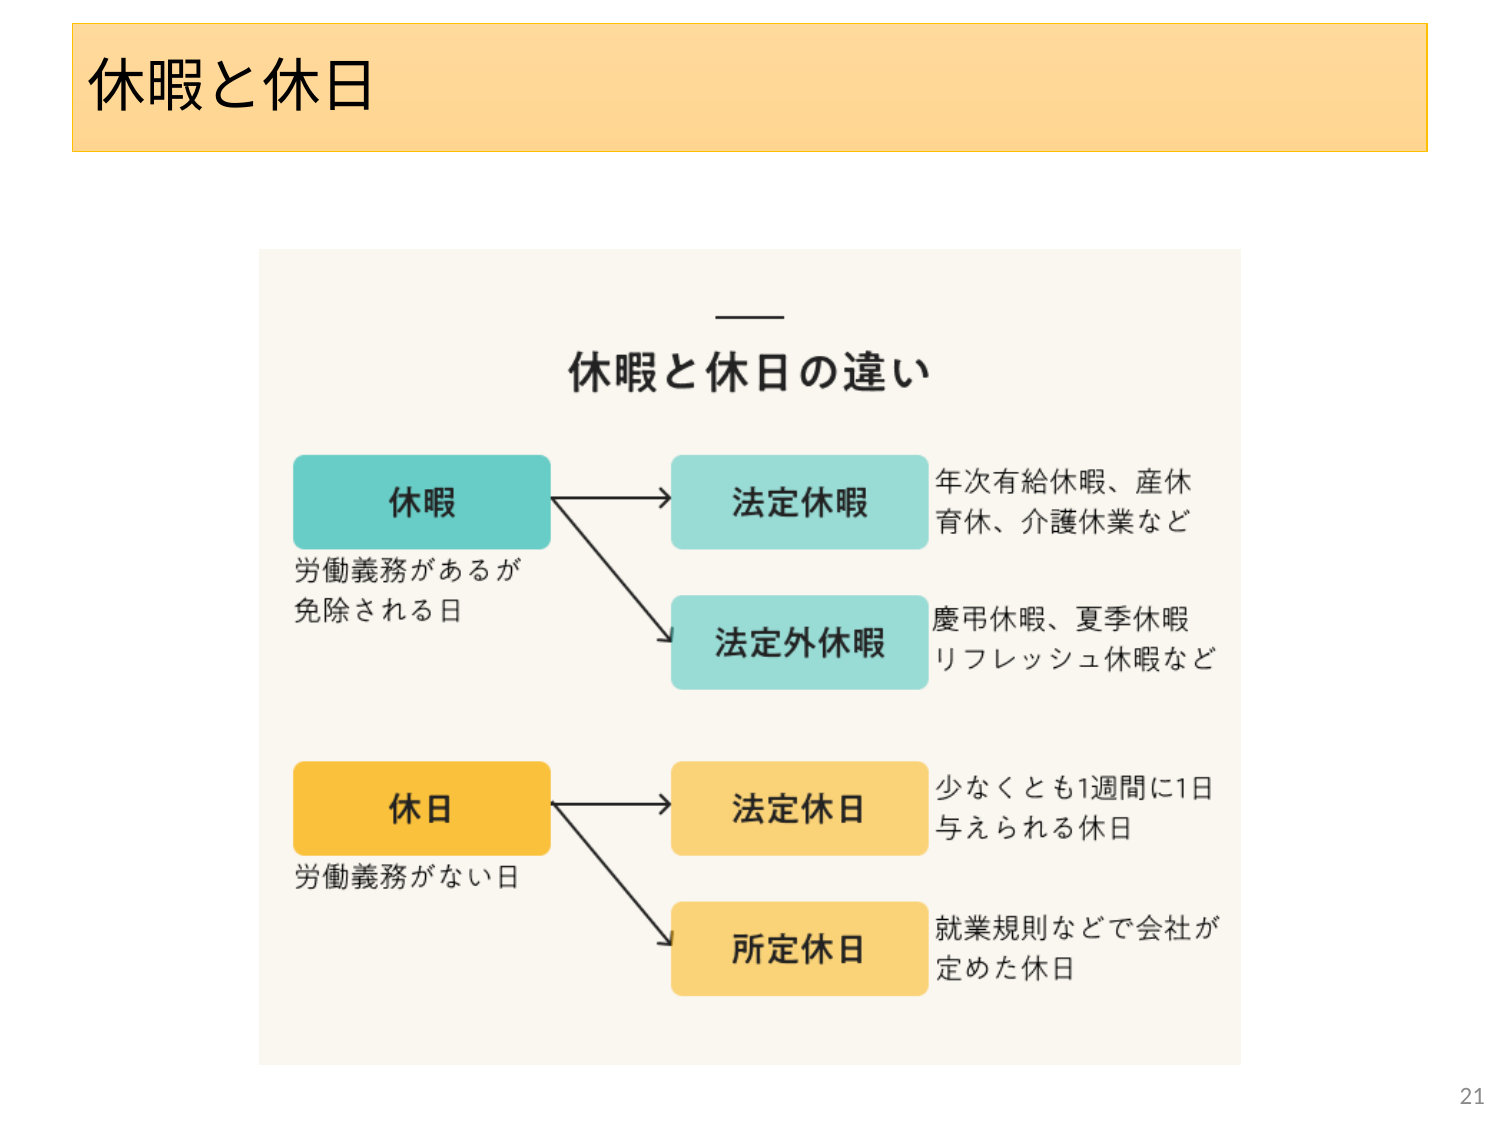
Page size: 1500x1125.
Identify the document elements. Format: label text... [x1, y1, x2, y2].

picture [259, 249, 1241, 1065]
slide_number 21 [1162, 1065, 1500, 1125]
text_box 休暇と休日 [72, 23, 1428, 152]
